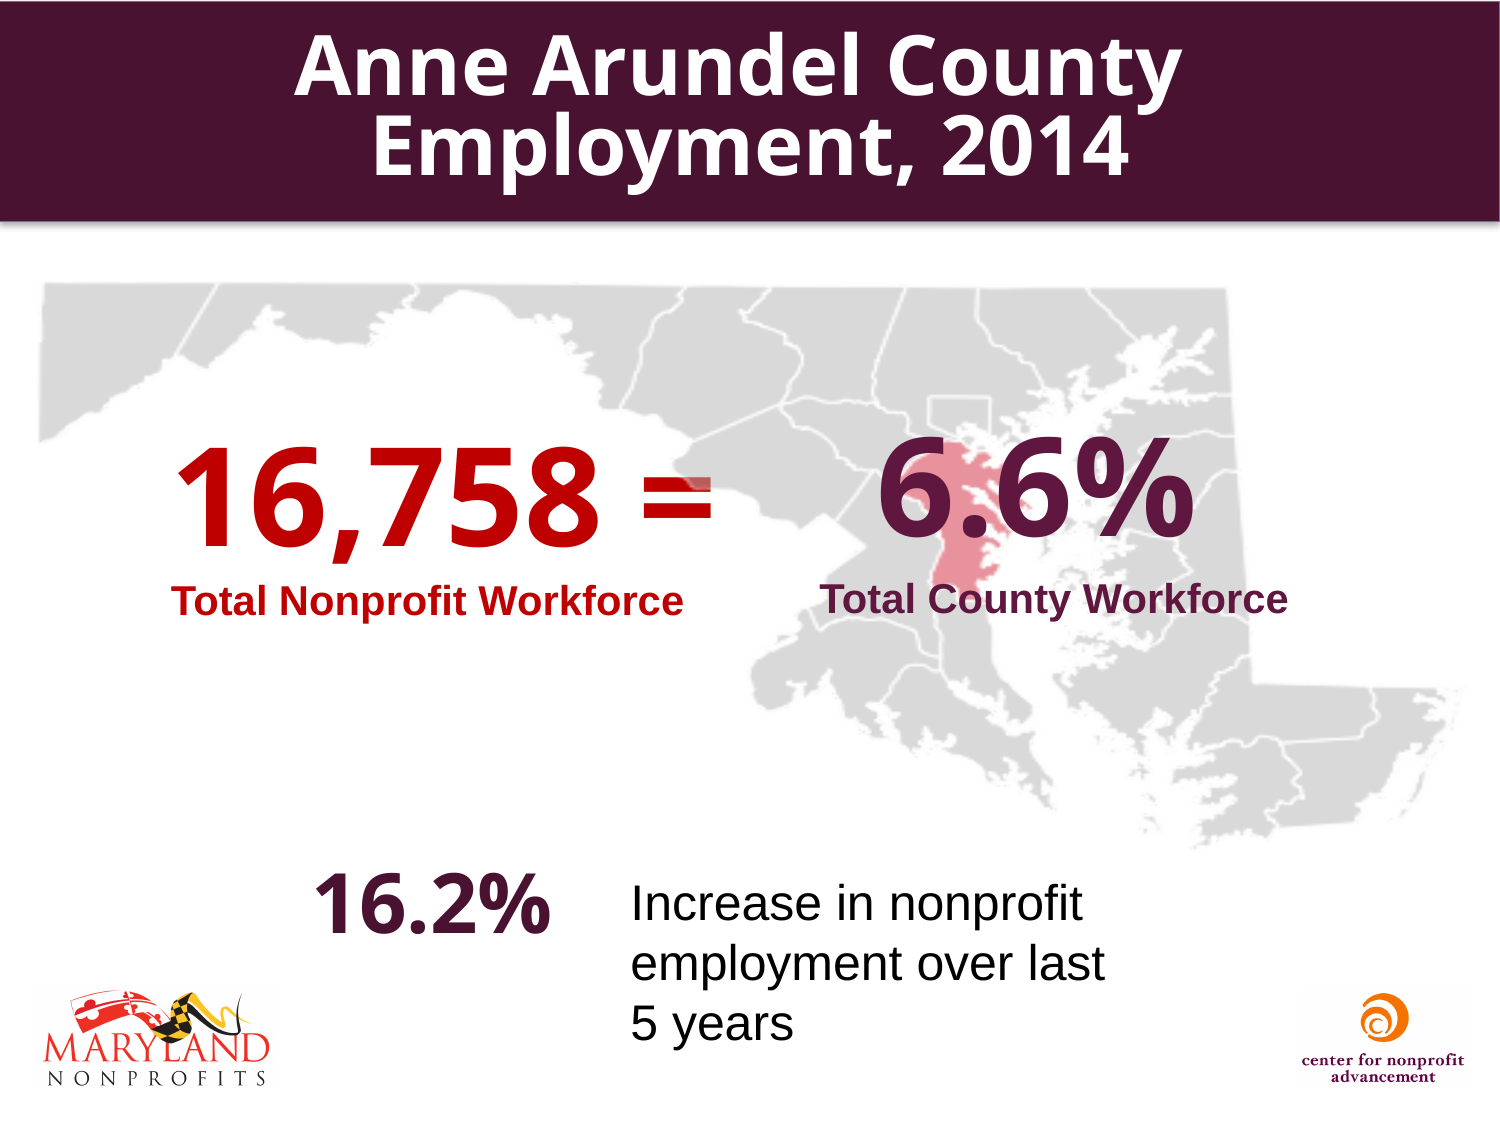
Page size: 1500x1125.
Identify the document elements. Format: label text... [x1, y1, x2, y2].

picture [37, 987, 276, 1088]
text_box Increase in nonprofit employment over last 5 years [622, 862, 1210, 1058]
picture [37, 281, 1467, 853]
picture [1299, 987, 1467, 1088]
title Anne Arundel County Employment, 2014 [0, 0, 1500, 223]
text_box 16.2% [296, 860, 623, 958]
